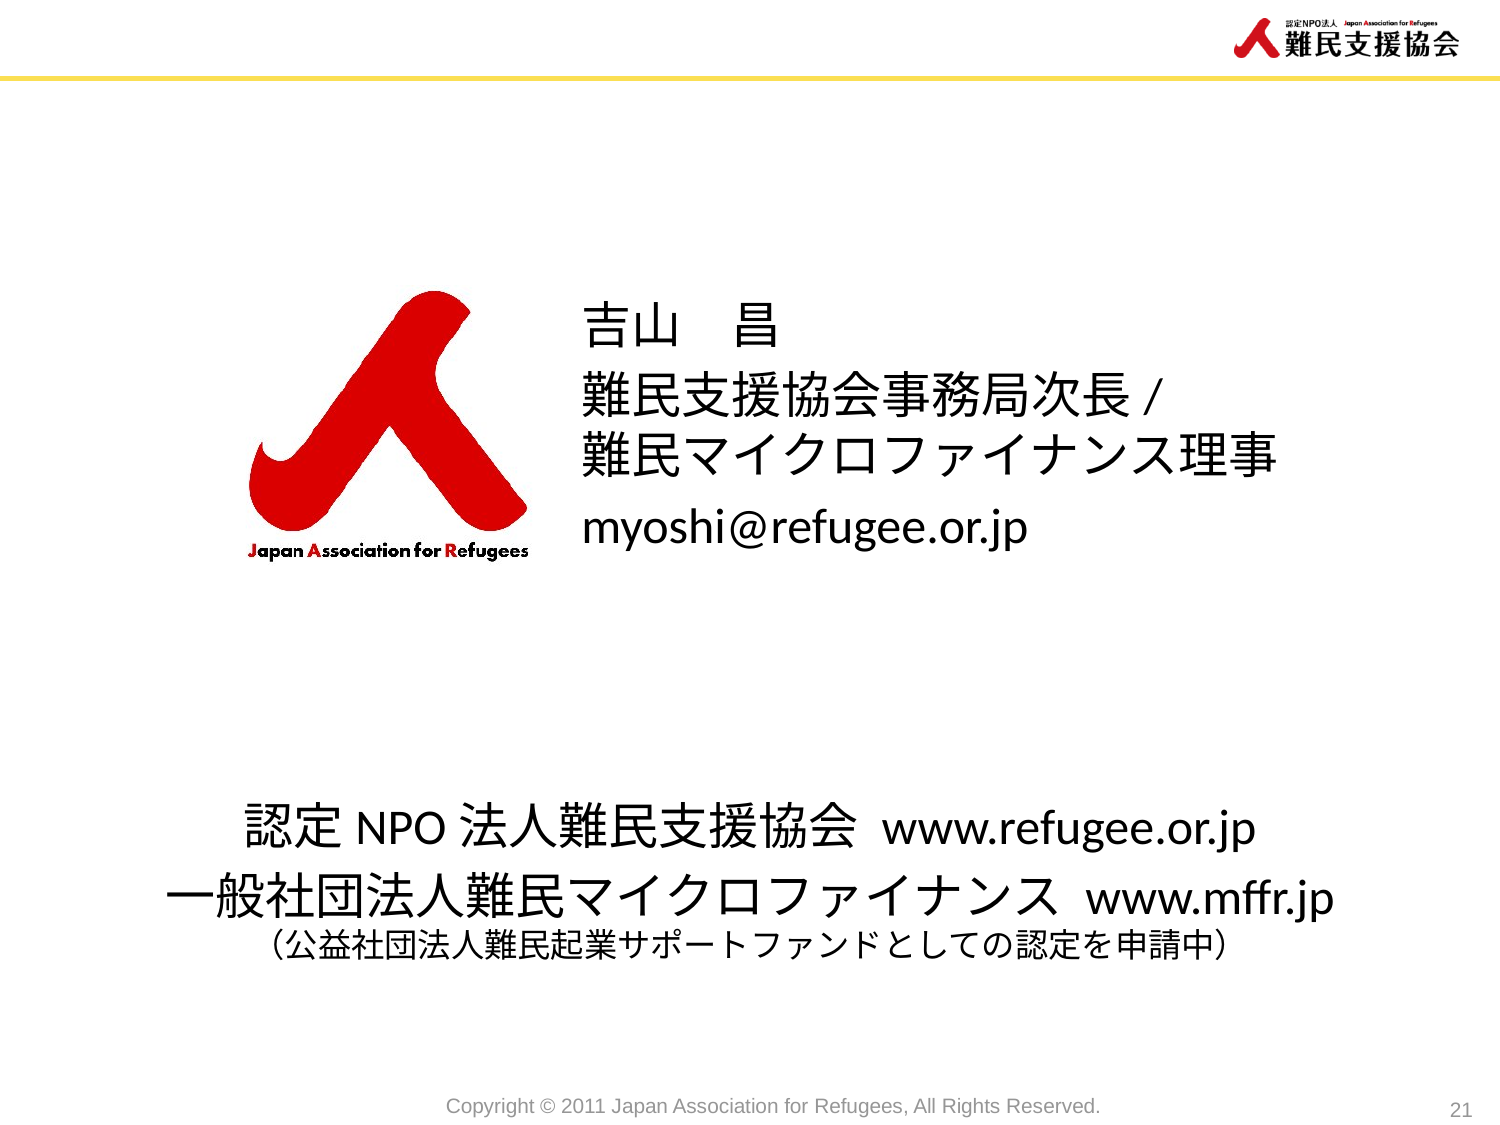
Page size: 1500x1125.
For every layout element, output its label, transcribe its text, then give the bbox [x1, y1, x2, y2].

text_box 認定NPO法人難民支援協会 www.refugee.or.jp 一般社団法人難民マイクロファイナンス www.mffr.jp （公益社団法人難民起業サポートファンドとしての認定を申請中） [74, 786, 1425, 972]
picture [1234, 18, 1459, 58]
slide_number 21 [1423, 1088, 1500, 1125]
picture [229, 285, 543, 569]
text_box 吉山 昌 難民支援協会事務局次長/ 難民マイクロファイナンス理事 myoshi@refugee.or.jp [566, 285, 1407, 561]
